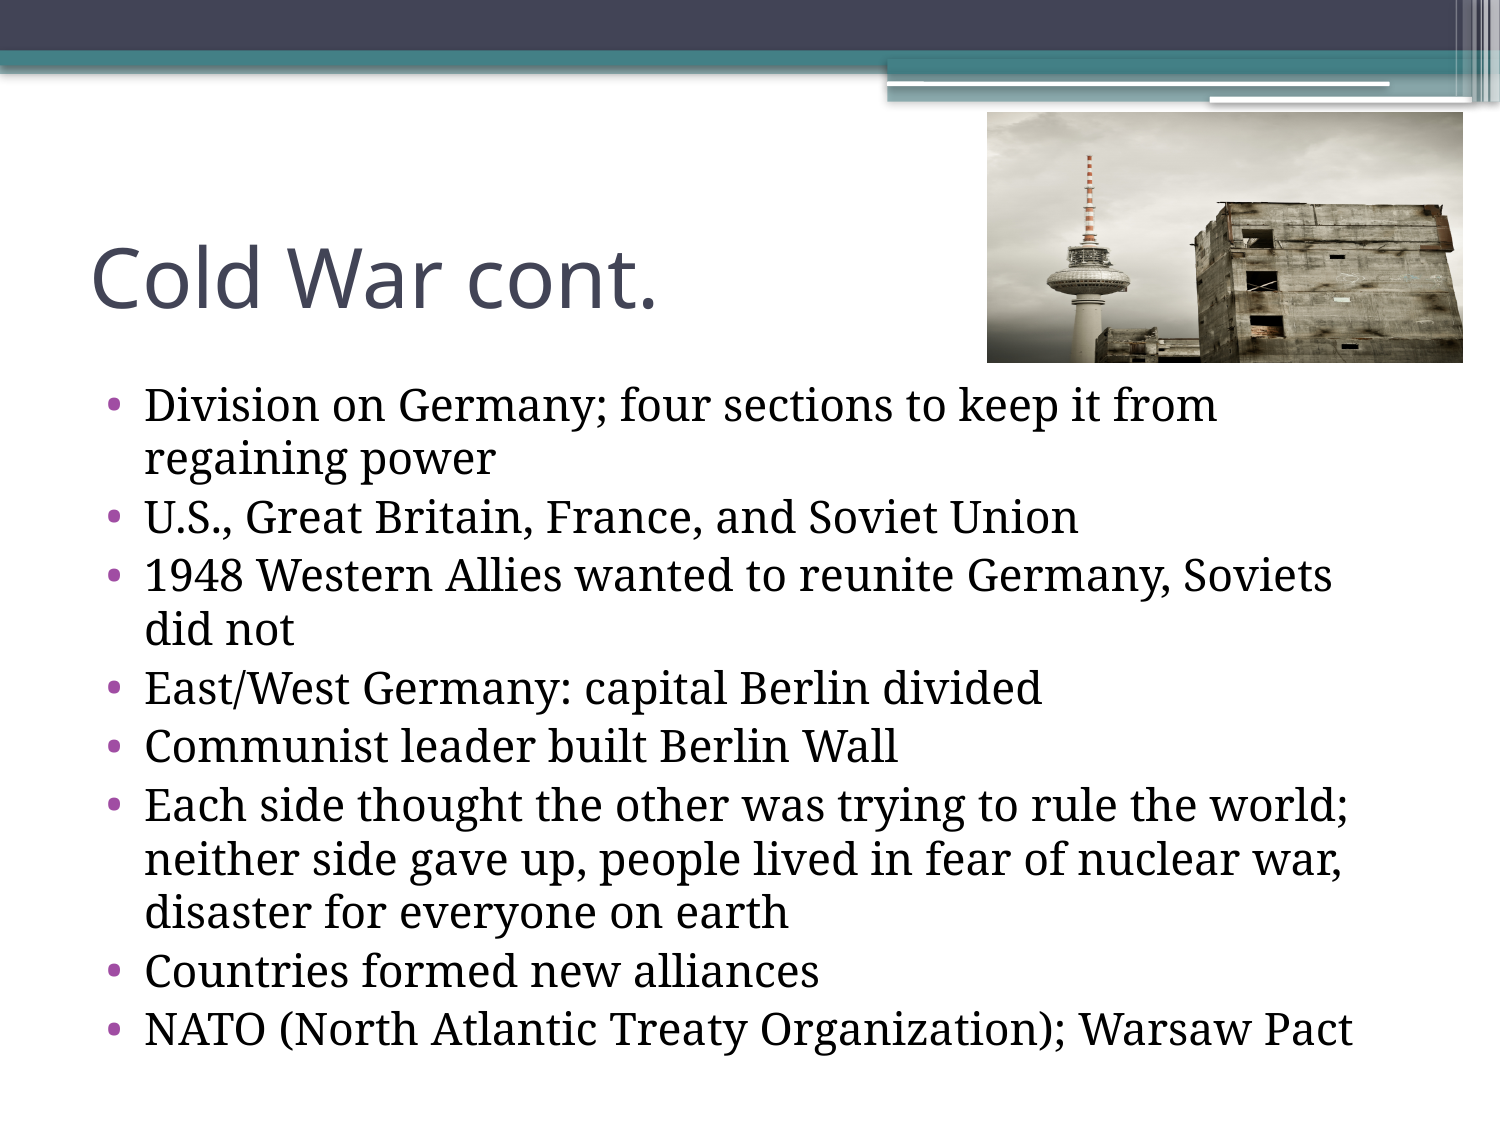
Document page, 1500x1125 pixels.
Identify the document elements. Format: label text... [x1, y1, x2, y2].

list Division on Germany; four sections to keep it from regaining power U.S., Great Britain, France, and Soviet Union 1948 Western Allies wanted to reunite Germany, Soviets did not East/West Germany: capital Berlin divided Communist leader built Berlin Wall Each side thought the other was trying to rule the world; neither side gave up, people lived in fear of nuclear war, disaster for everyone on earth Countries formed new alliances NATO (North Atlantic Treaty Organization); Warsaw Pact [75, 368, 1425, 1079]
title Cold War cont. [75, 187, 981, 363]
picture [987, 112, 1463, 363]
